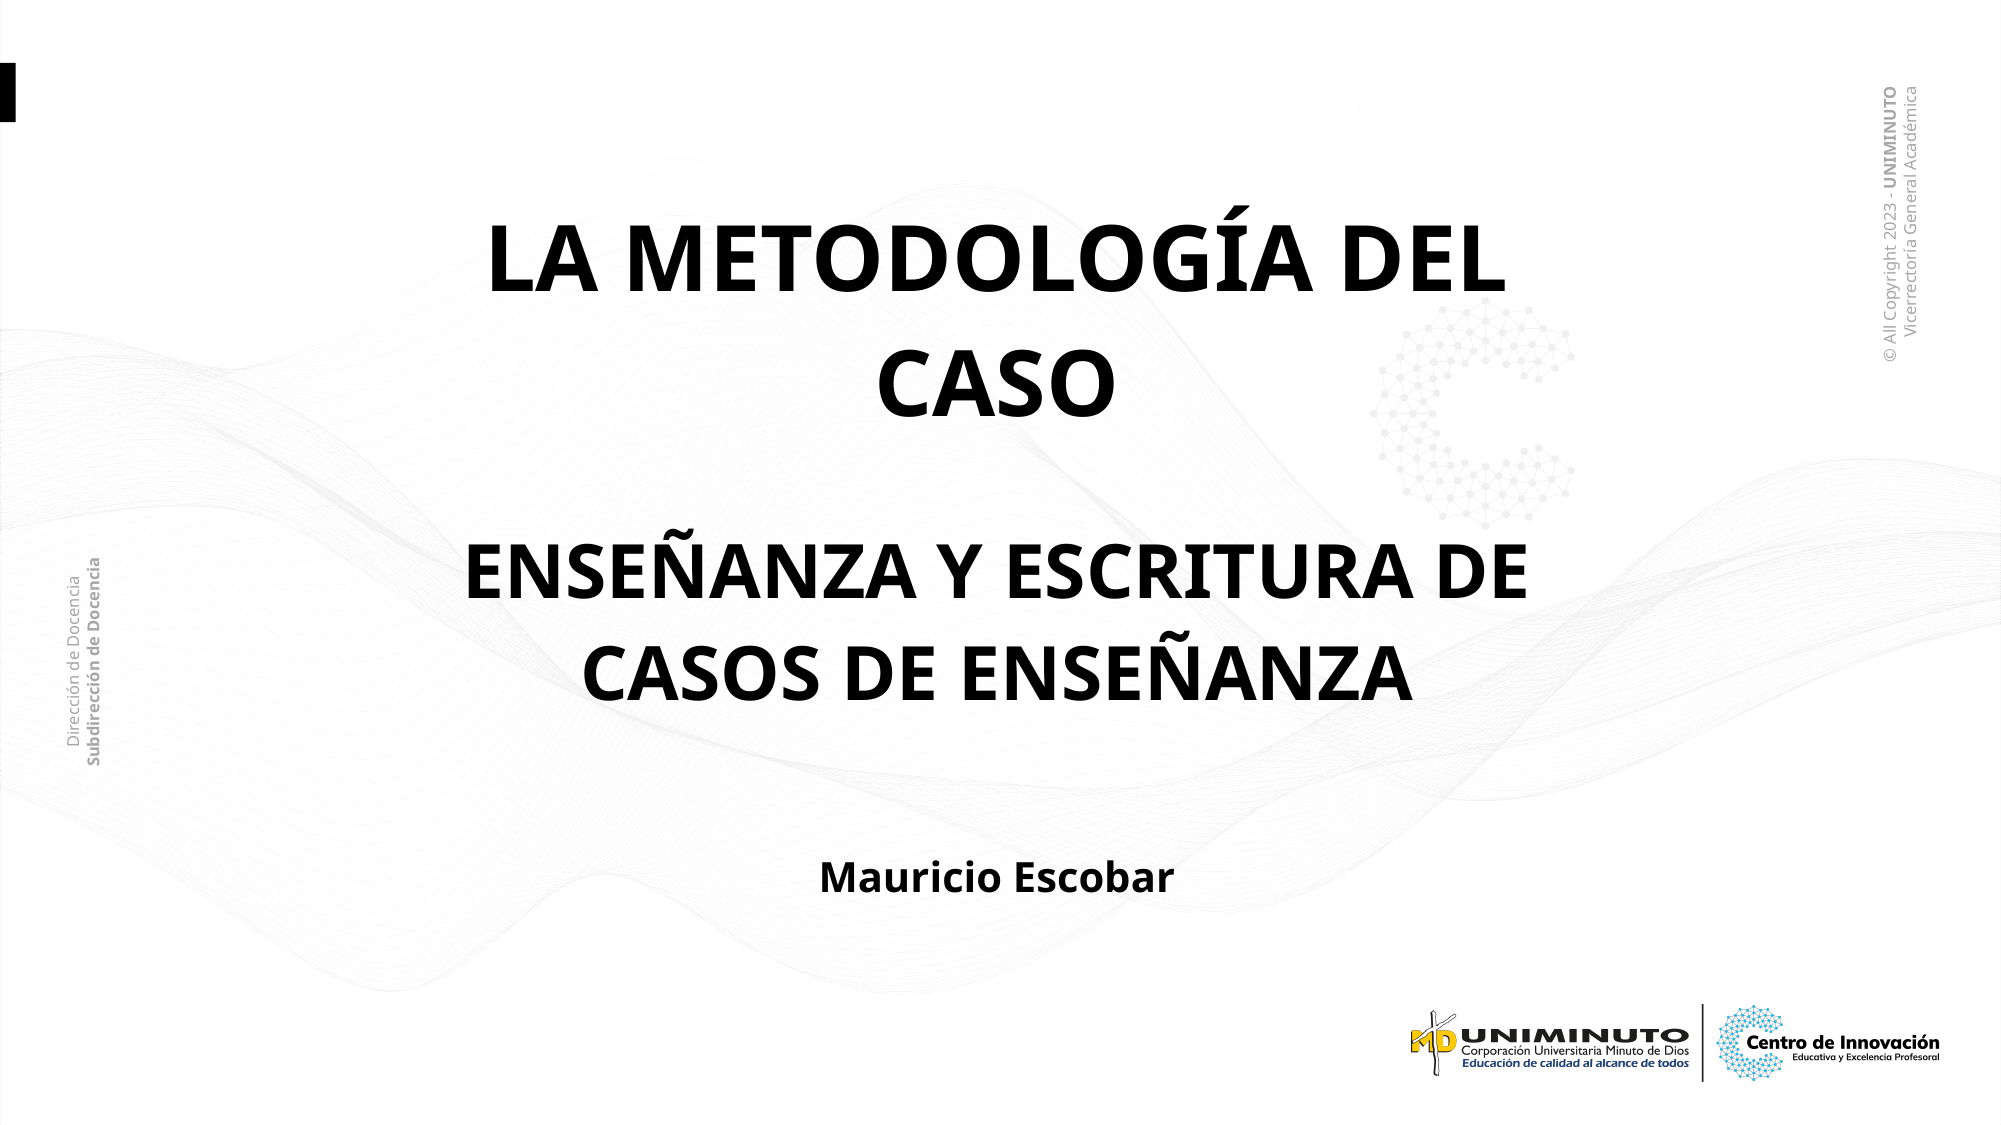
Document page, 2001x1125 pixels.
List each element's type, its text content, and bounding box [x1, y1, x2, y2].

text_box LA METODOLOGÍA DEL CASO ENSEÑANZA Y ESCRITURA DE CASOS DE ENSEÑANZA Mauricio Escobar [379, 56, 1615, 1042]
picture [1411, 1004, 1940, 1082]
